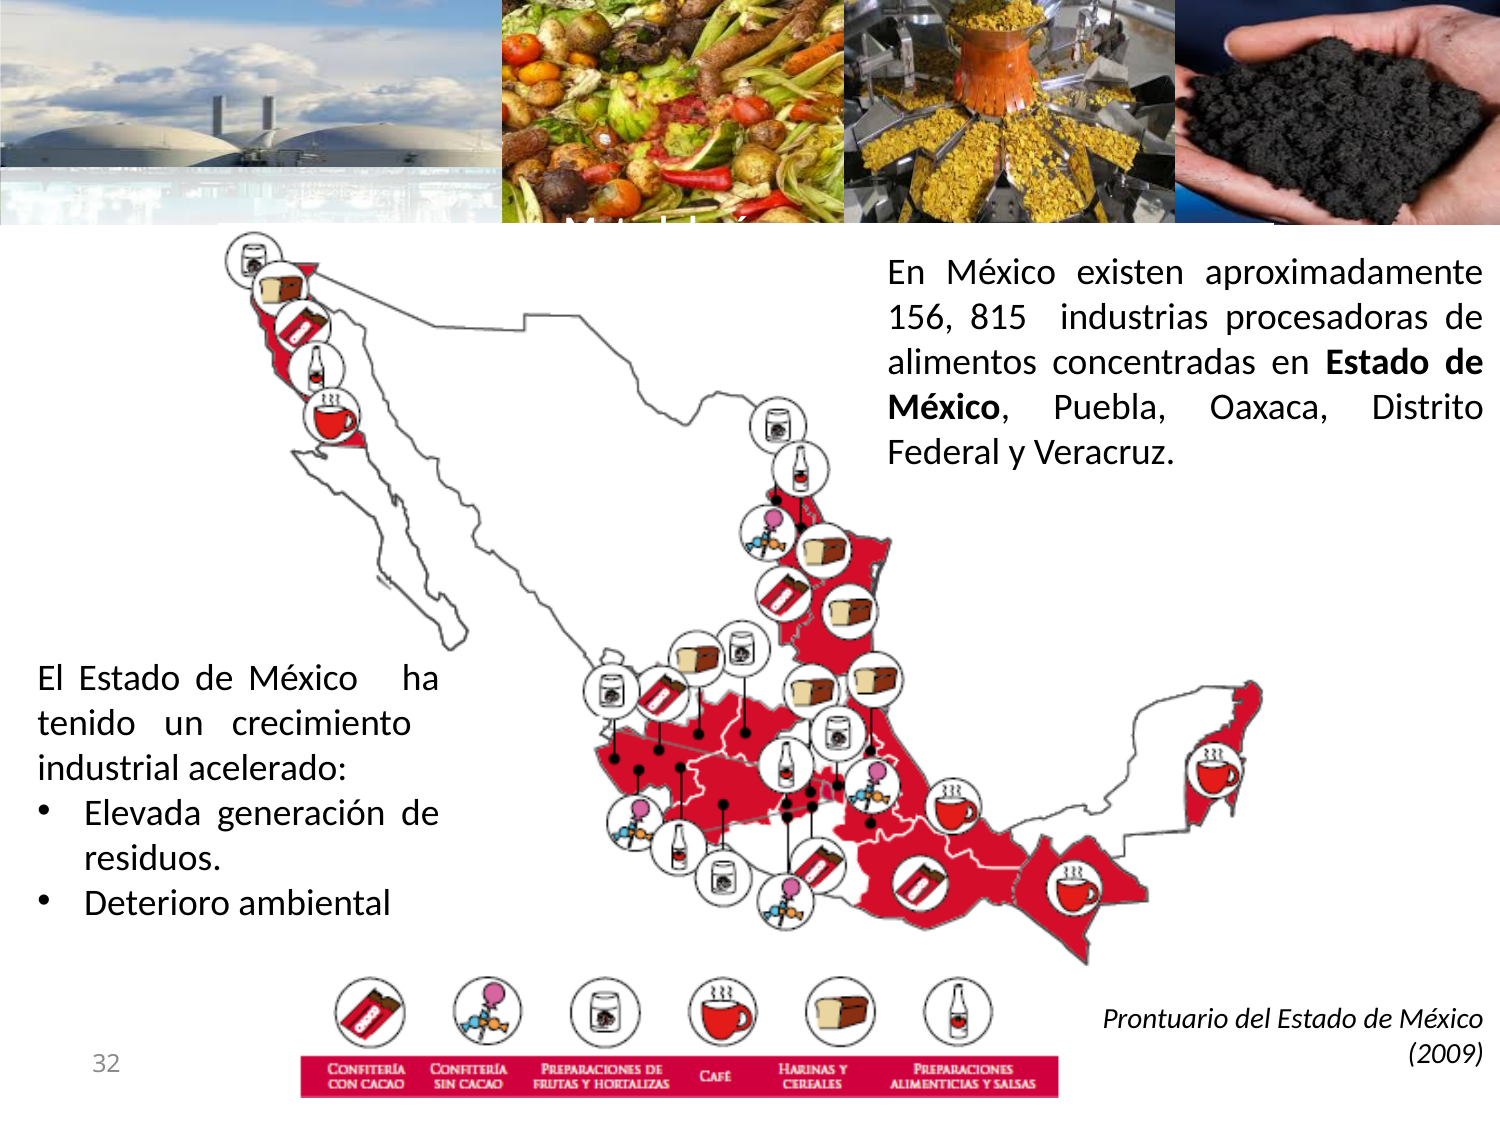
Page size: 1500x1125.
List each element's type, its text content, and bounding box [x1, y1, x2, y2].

slide_number 32 [53, 1035, 136, 1095]
title En México existen aproximadamente 156, 815 industrias procesadoras de alimentos concentradas en Estado de México, Puebla, Oaxaca, Distrito Federal y Veracruz. [1279, 239, 1499, 590]
text_box Prontuario del Estado de México (2009) [1279, 992, 1499, 1077]
text_box El Estado de México ha tenido un crecimiento industrial acelerado: Elevada generación de residuos. Deterioro ambiental [22, 645, 213, 930]
picture [0, 0, 1500, 1098]
